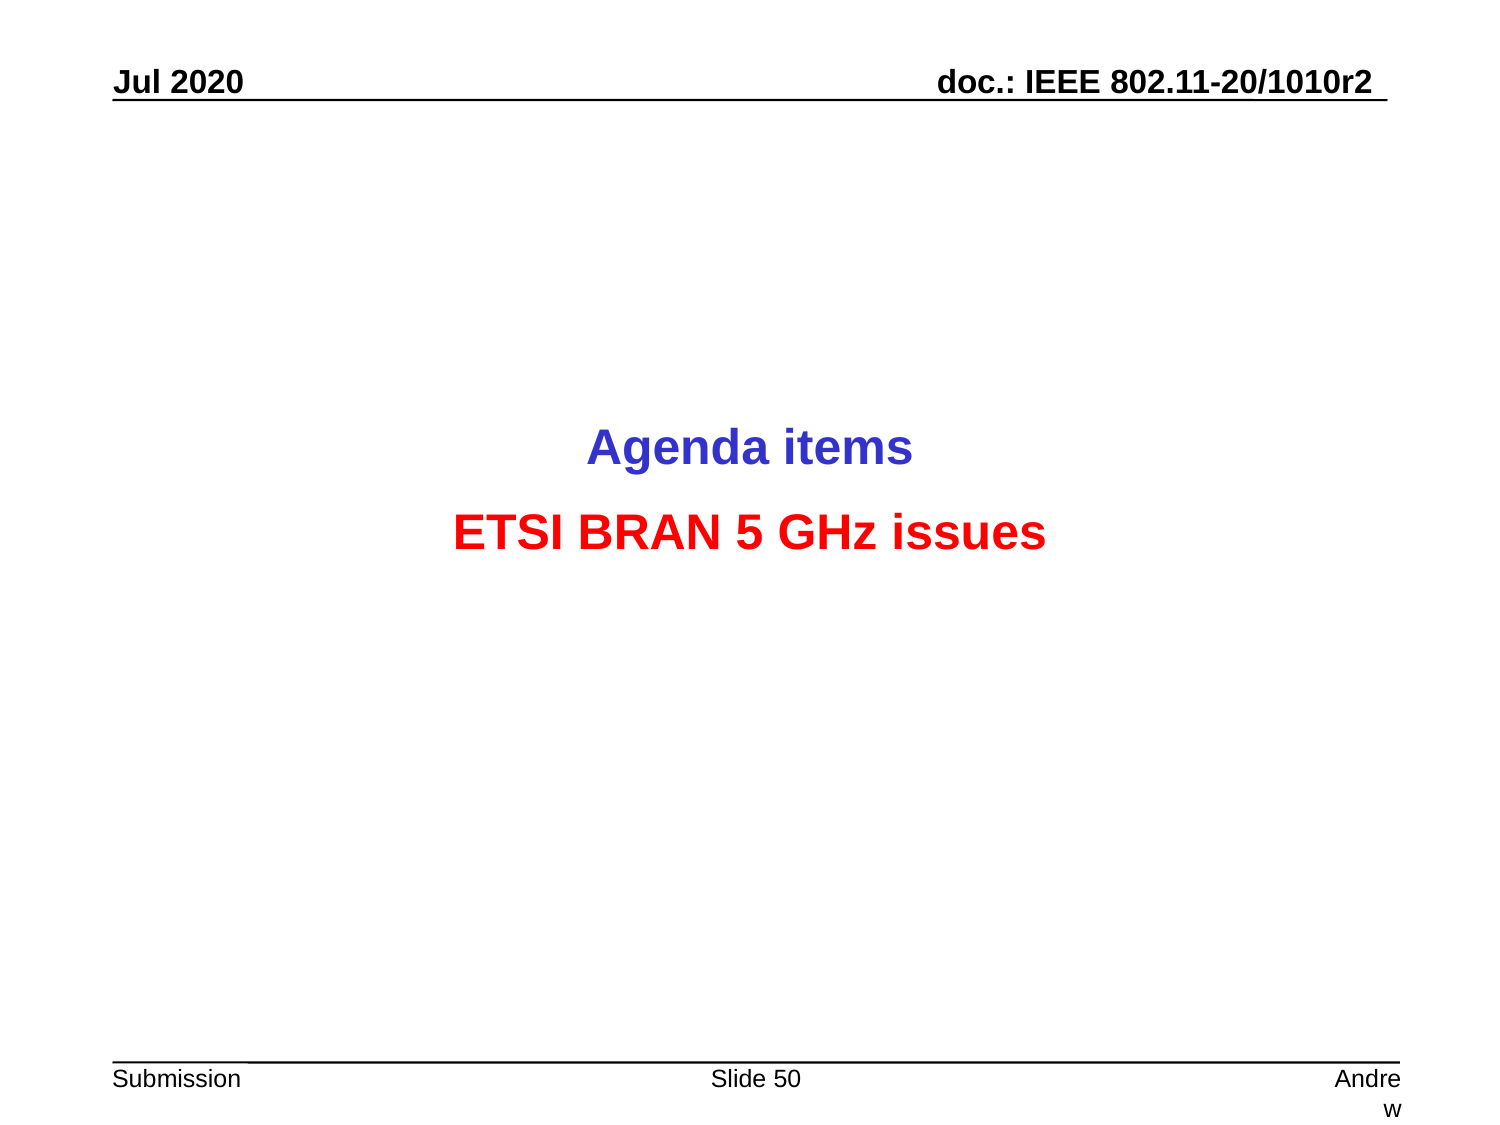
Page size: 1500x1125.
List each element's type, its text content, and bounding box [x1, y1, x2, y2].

footer Andrew Myles, Cisco [1320, 1061, 1402, 1093]
slide_number Slide 50 [709, 1061, 803, 1093]
list Agenda items ETSI BRAN 5 GHz issues [112, 324, 1388, 650]
